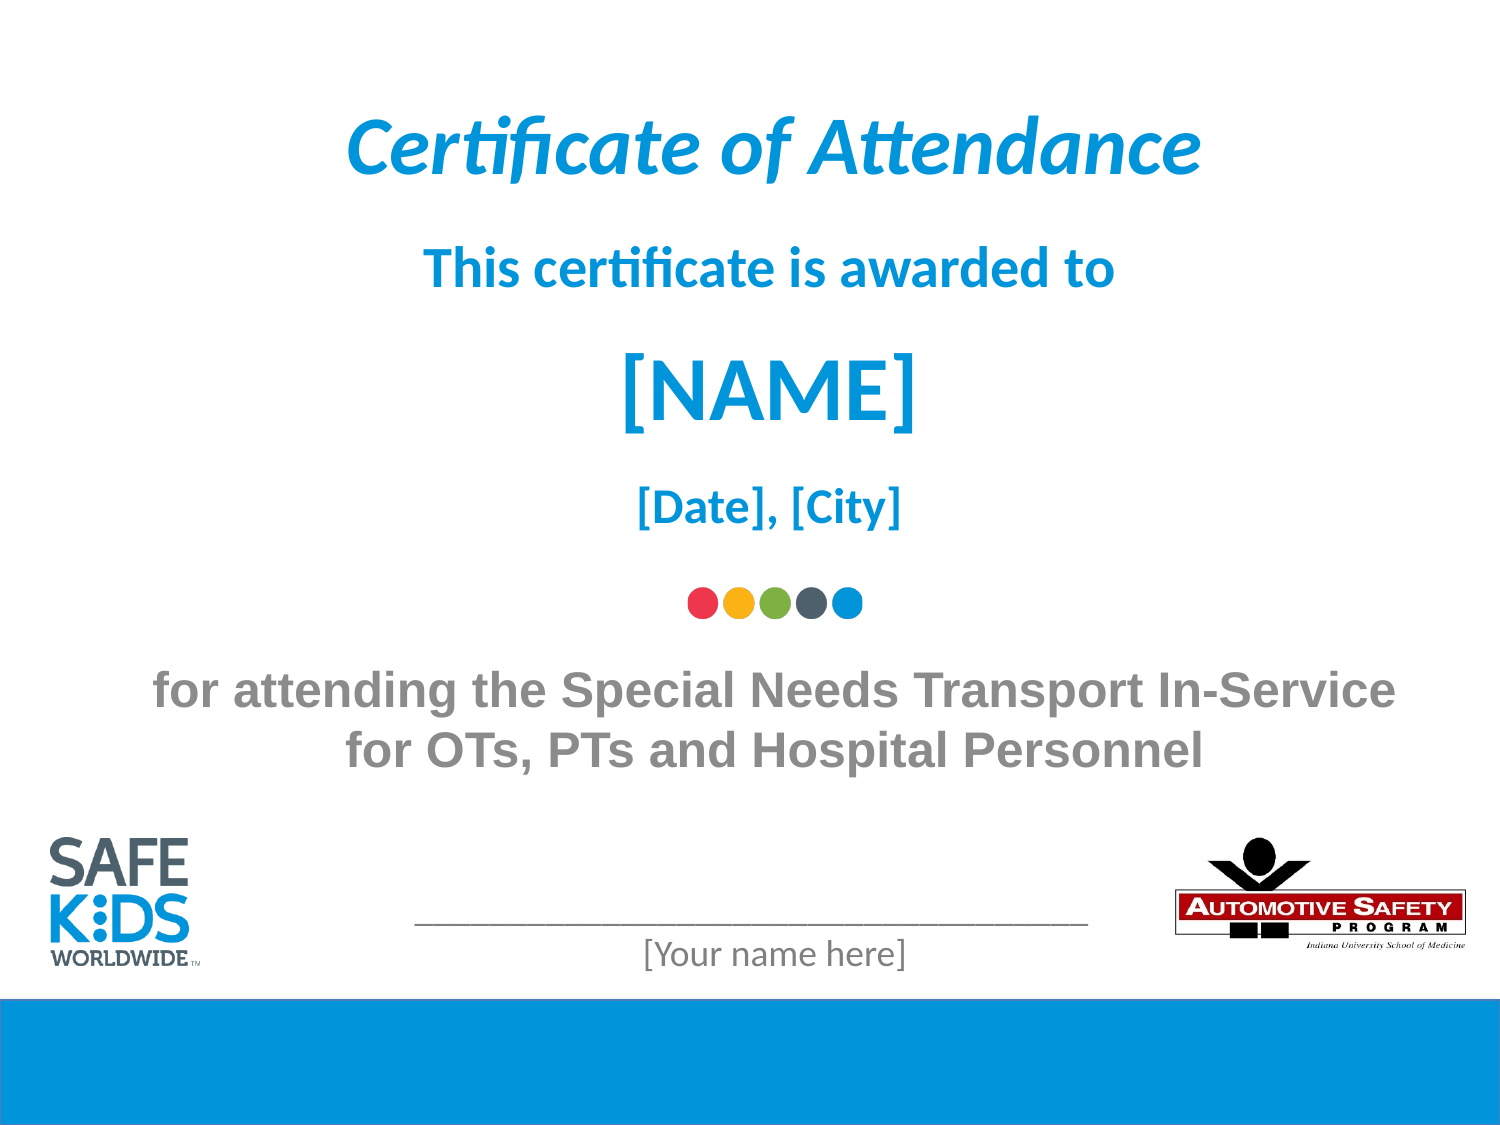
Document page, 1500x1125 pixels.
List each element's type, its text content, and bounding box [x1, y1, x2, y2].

text_box ____________________________________ [Your name here] [399, 876, 1150, 982]
picture [1174, 837, 1467, 954]
text_box Certificate of Attendance [137, 84, 1413, 222]
picture [50, 837, 200, 966]
title This certificate is awarded to [NAME] [Date], [City] [131, 221, 1407, 525]
picture [759, 515, 791, 691]
subtitle for attending the Special Needs Transport In-Service for OTs, PTs and Hospital Personnel [109, 650, 1441, 811]
